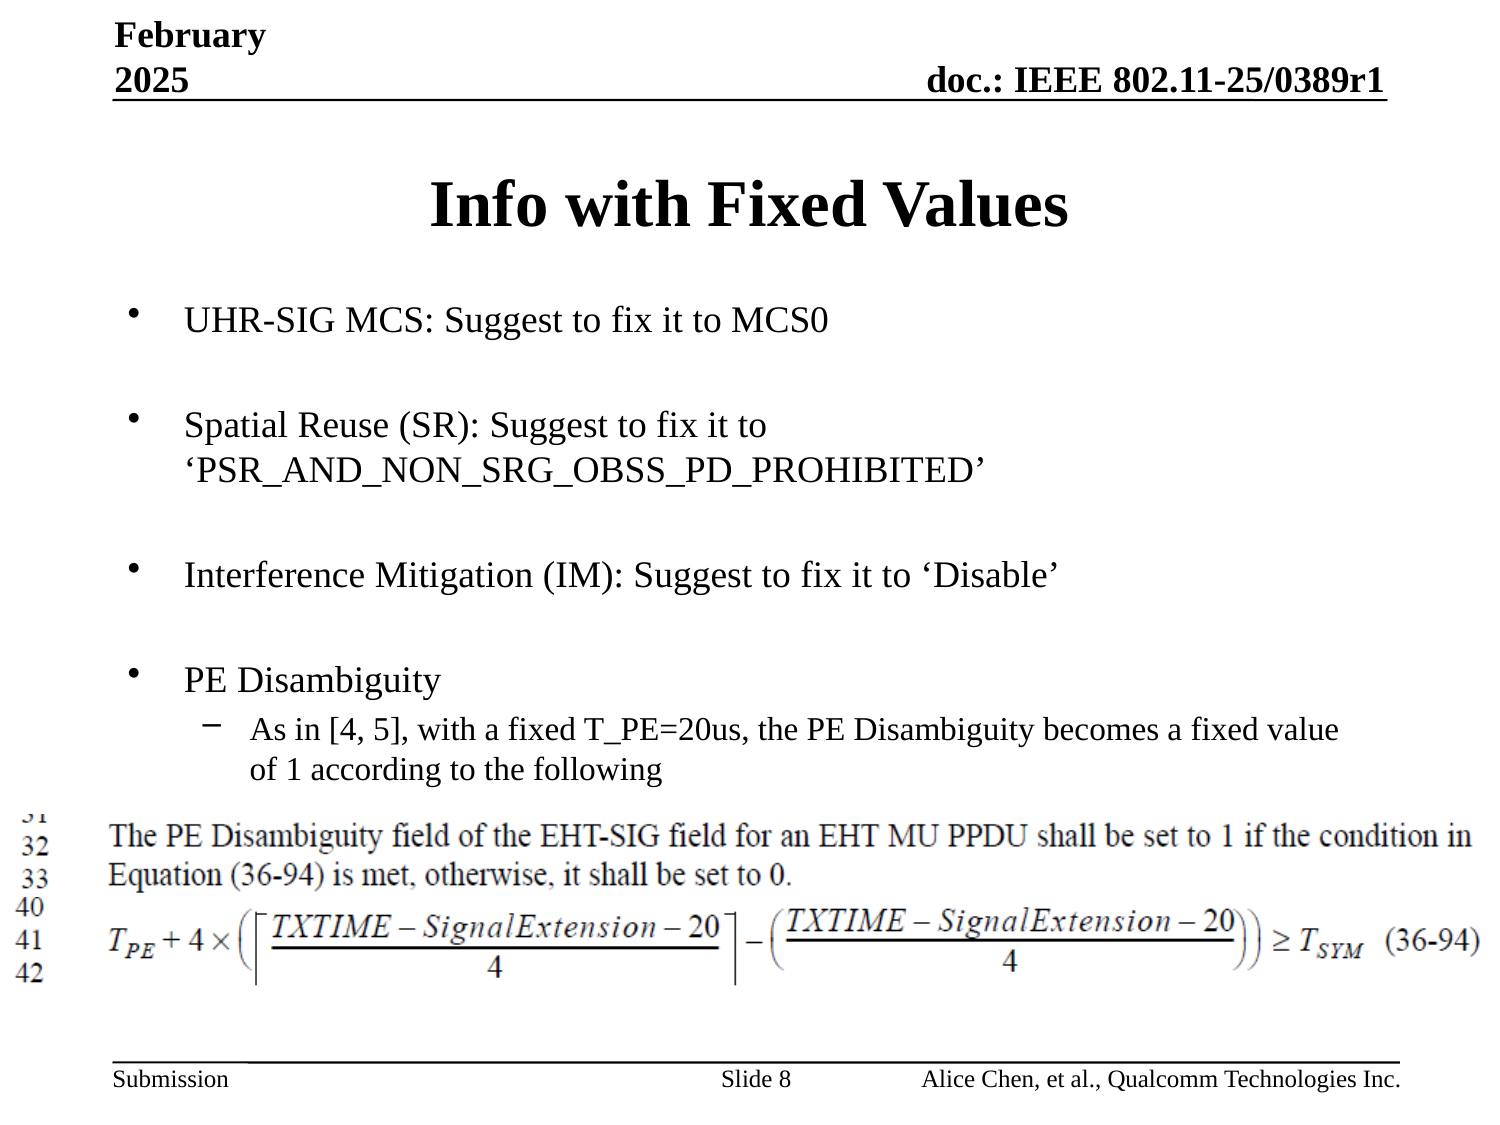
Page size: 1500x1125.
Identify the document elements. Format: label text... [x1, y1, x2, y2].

footer Alice Chen, et al., Qualcomm Technologies Inc. [892, 1061, 1402, 1093]
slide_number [114, 0, 272, 101]
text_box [13, 814, 1487, 991]
title Info with Fixed Values [112, 112, 1388, 288]
slide_number Slide 8 [712, 1061, 800, 1093]
list UHR-SIG MCS: Suggest to fix it to MCS0 Spatial Reuse (SR): Suggest to fix it to ‘PSR_AND_NON_SRG_OBSS_PD_PROHIBITED’ Interference Mitigation (IM): Suggest to fix it to ‘Disable’ PE Disambiguity As in [4, 5], with a fixed T_PE=20us, the PE Disambiguity becomes a fixed value of 1 according to the following [112, 288, 1388, 813]
